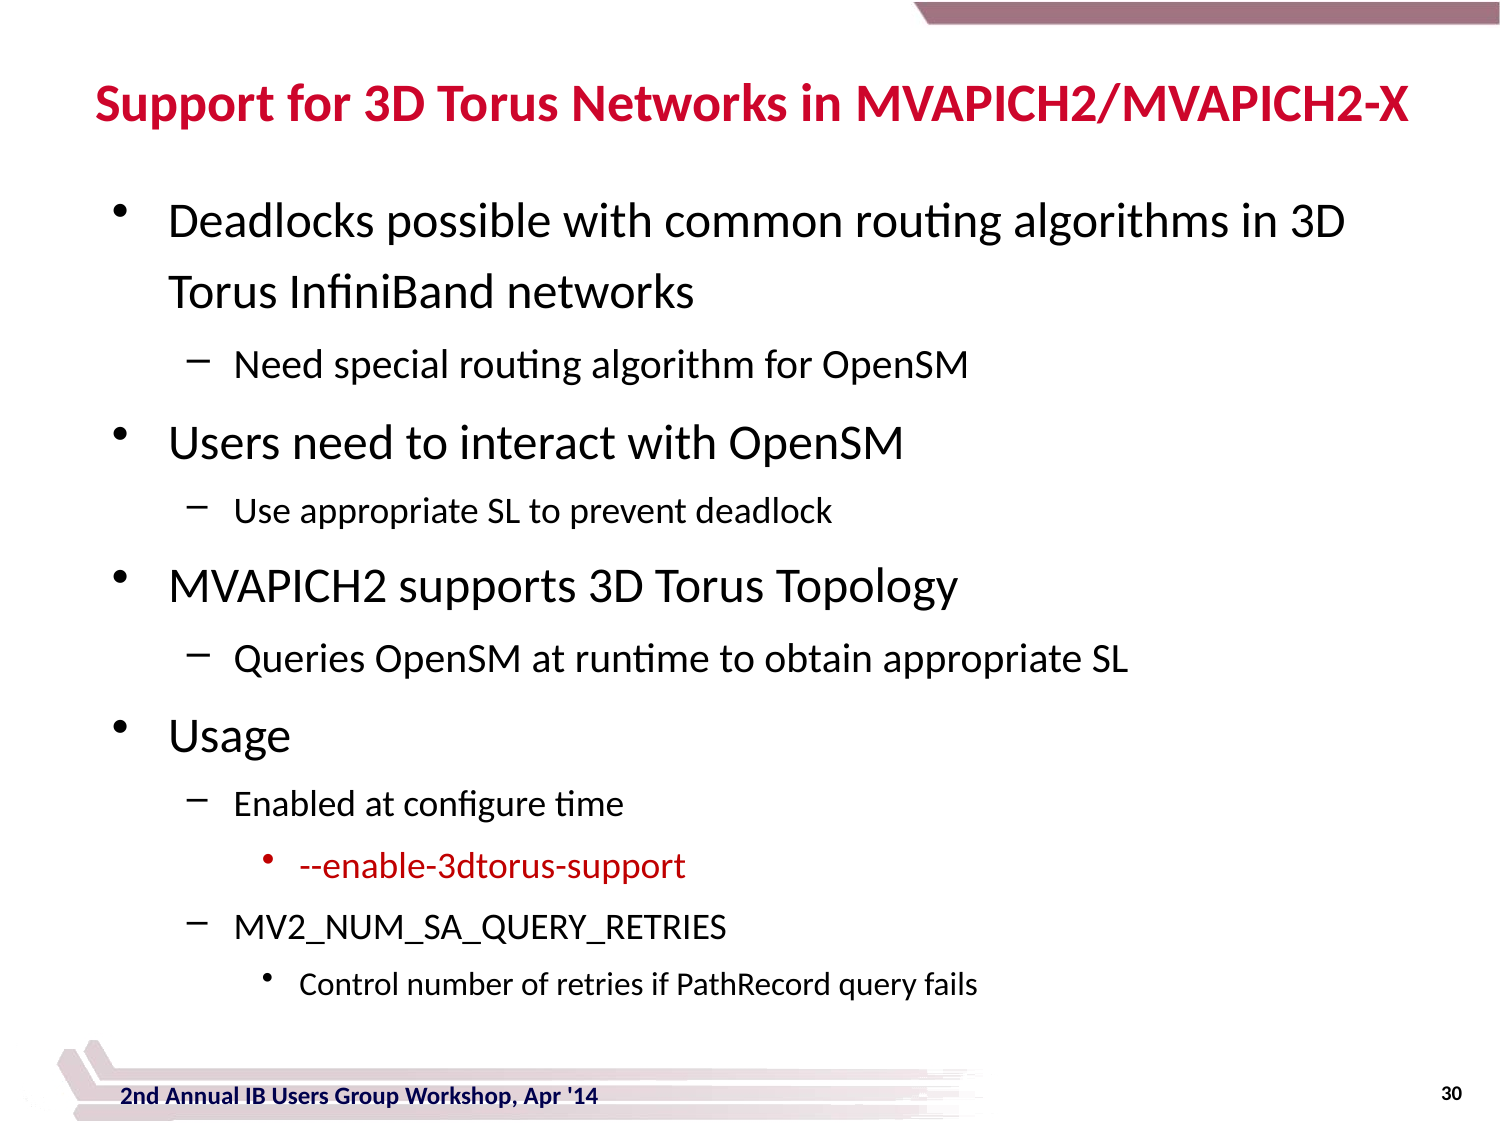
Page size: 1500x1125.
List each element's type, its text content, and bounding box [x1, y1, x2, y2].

list Deadlocks possible with common routing algorithms in 3D Torus InfiniBand networks Need special routing algorithm for OpenSM Users need to interact with OpenSM Use appropriate SL to prevent deadlock MVAPICH2 supports 3D Torus Topology Queries OpenSM at runtime to obtain appropriate SL Usage Enabled at configure time --enable-3dtorus-support MV2_NUM_SA_QUERY_RETRIES Control number of retries if PathRecord query fails [96, 187, 1388, 1028]
footer 2nd Annual IB Users Group Workshop, Apr '14 [104, 1079, 706, 1111]
picture [0, 1033, 1500, 1123]
picture [0, 1, 1500, 28]
slide_number 30 [1378, 1076, 1478, 1113]
title Support for 3D Torus Networks in MVAPICH2/MVAPICH2-X [80, 60, 1453, 187]
